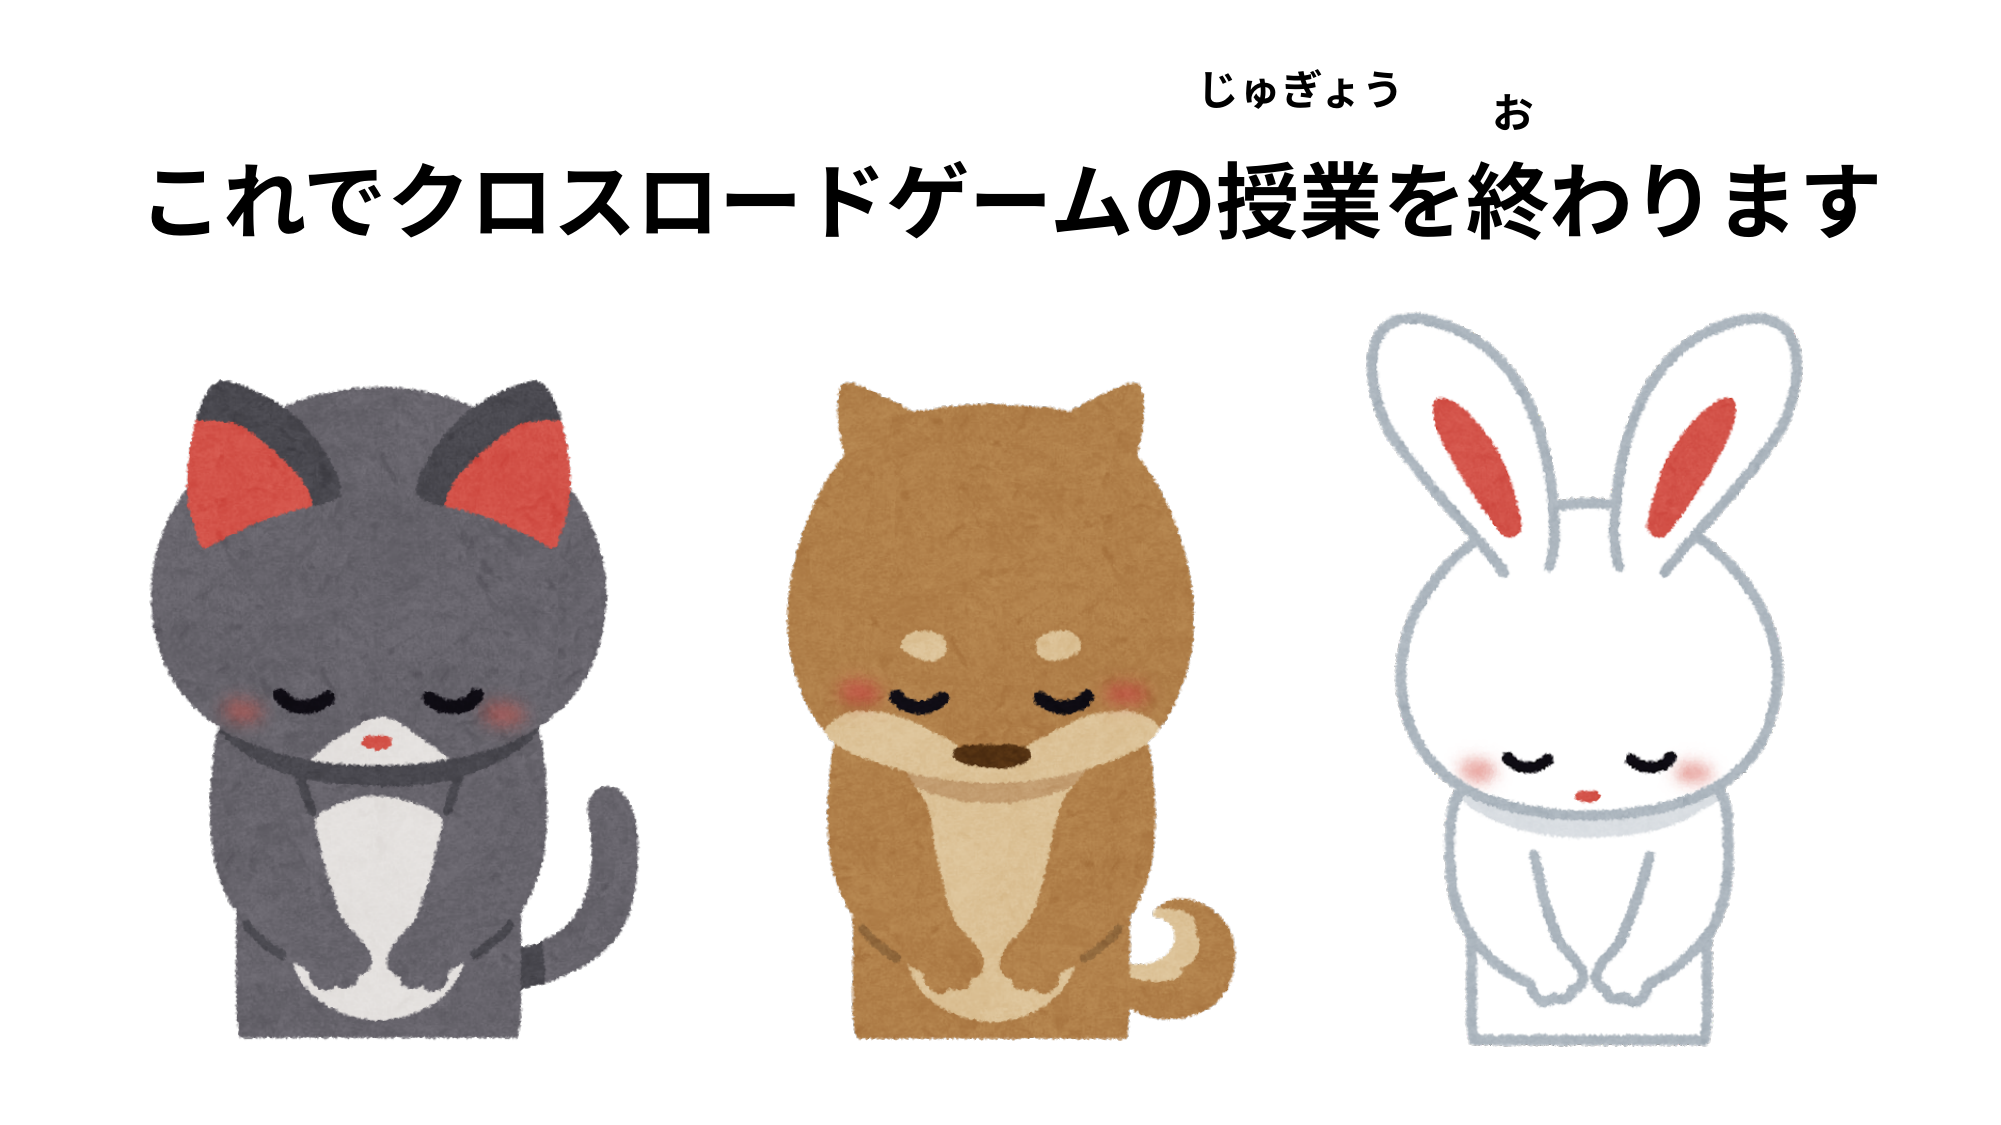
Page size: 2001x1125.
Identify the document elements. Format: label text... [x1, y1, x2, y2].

picture [79, 257, 1878, 1069]
text_box お [1477, 54, 1725, 257]
title これでクロスロードゲームの授業を終わります [91, 96, 1297, 314]
title これでクロスロードゲームの授業を終わります [1430, 96, 1477, 257]
text_box じゅぎょう [1182, 56, 1430, 281]
title これでクロスロードゲームの授業を終わります [1725, 96, 1932, 314]
